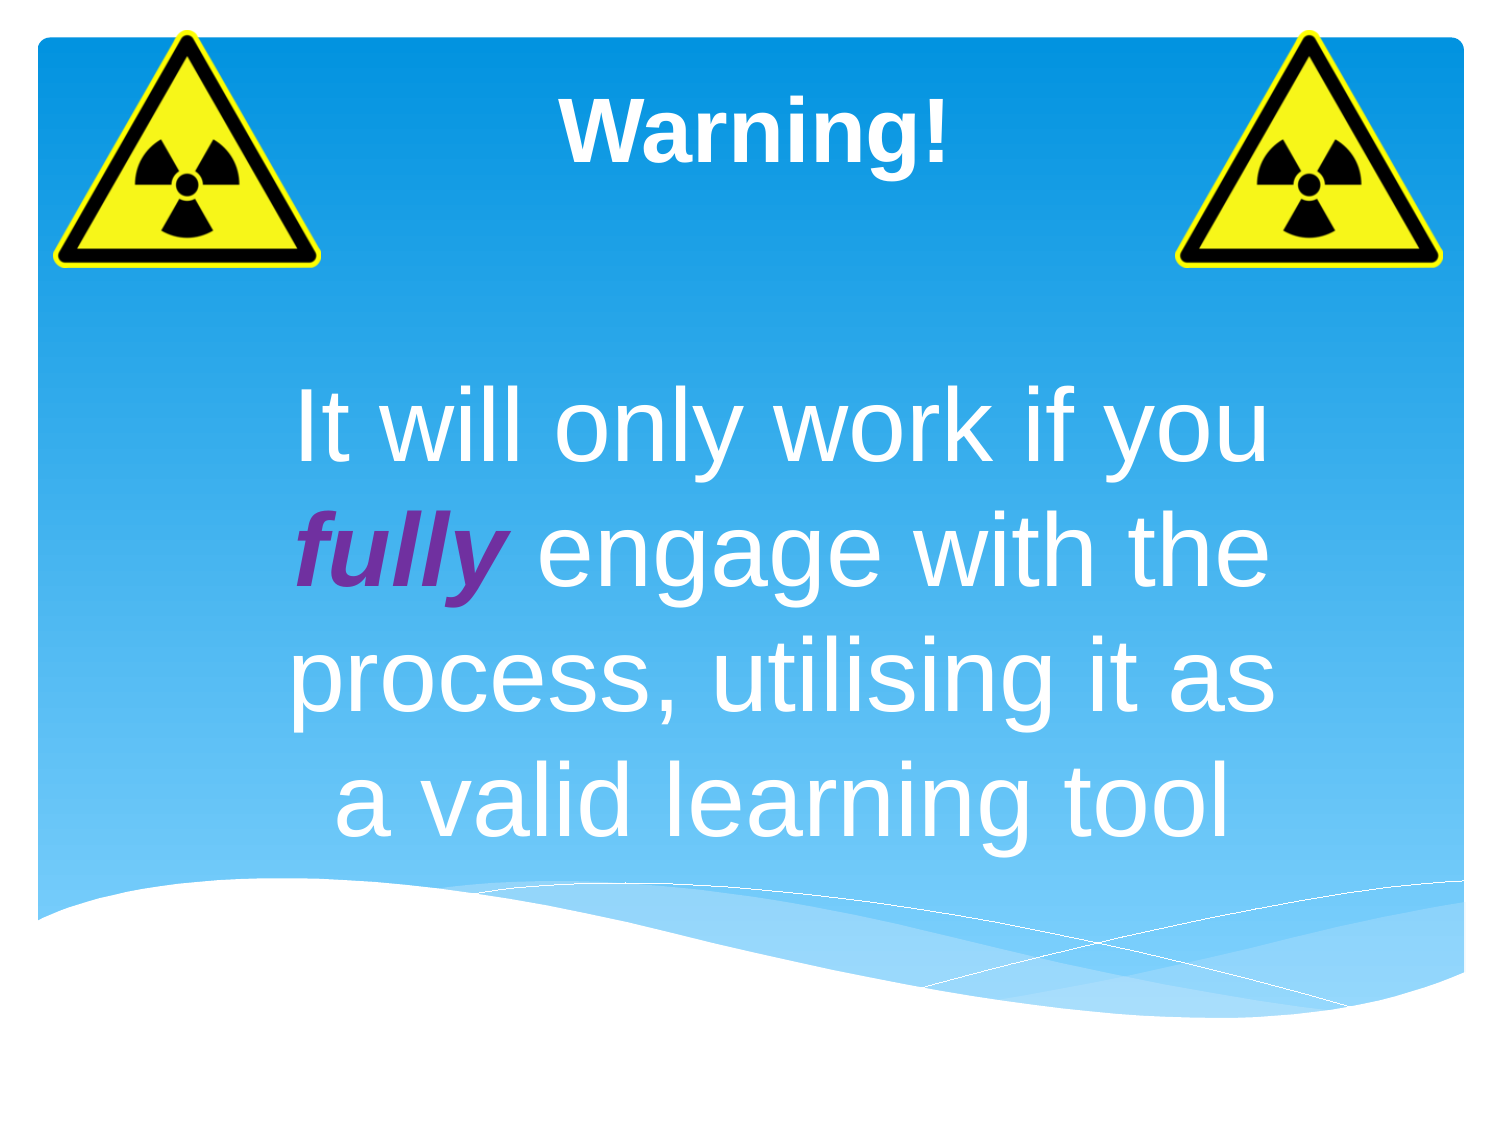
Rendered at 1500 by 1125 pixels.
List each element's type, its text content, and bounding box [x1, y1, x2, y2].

picture [1174, 30, 1444, 268]
picture [52, 30, 321, 268]
subtitle It will only work if you fully engage with the process, utilising it as a valid learning tool [258, 349, 1309, 882]
title Warning! [419, 54, 1093, 189]
